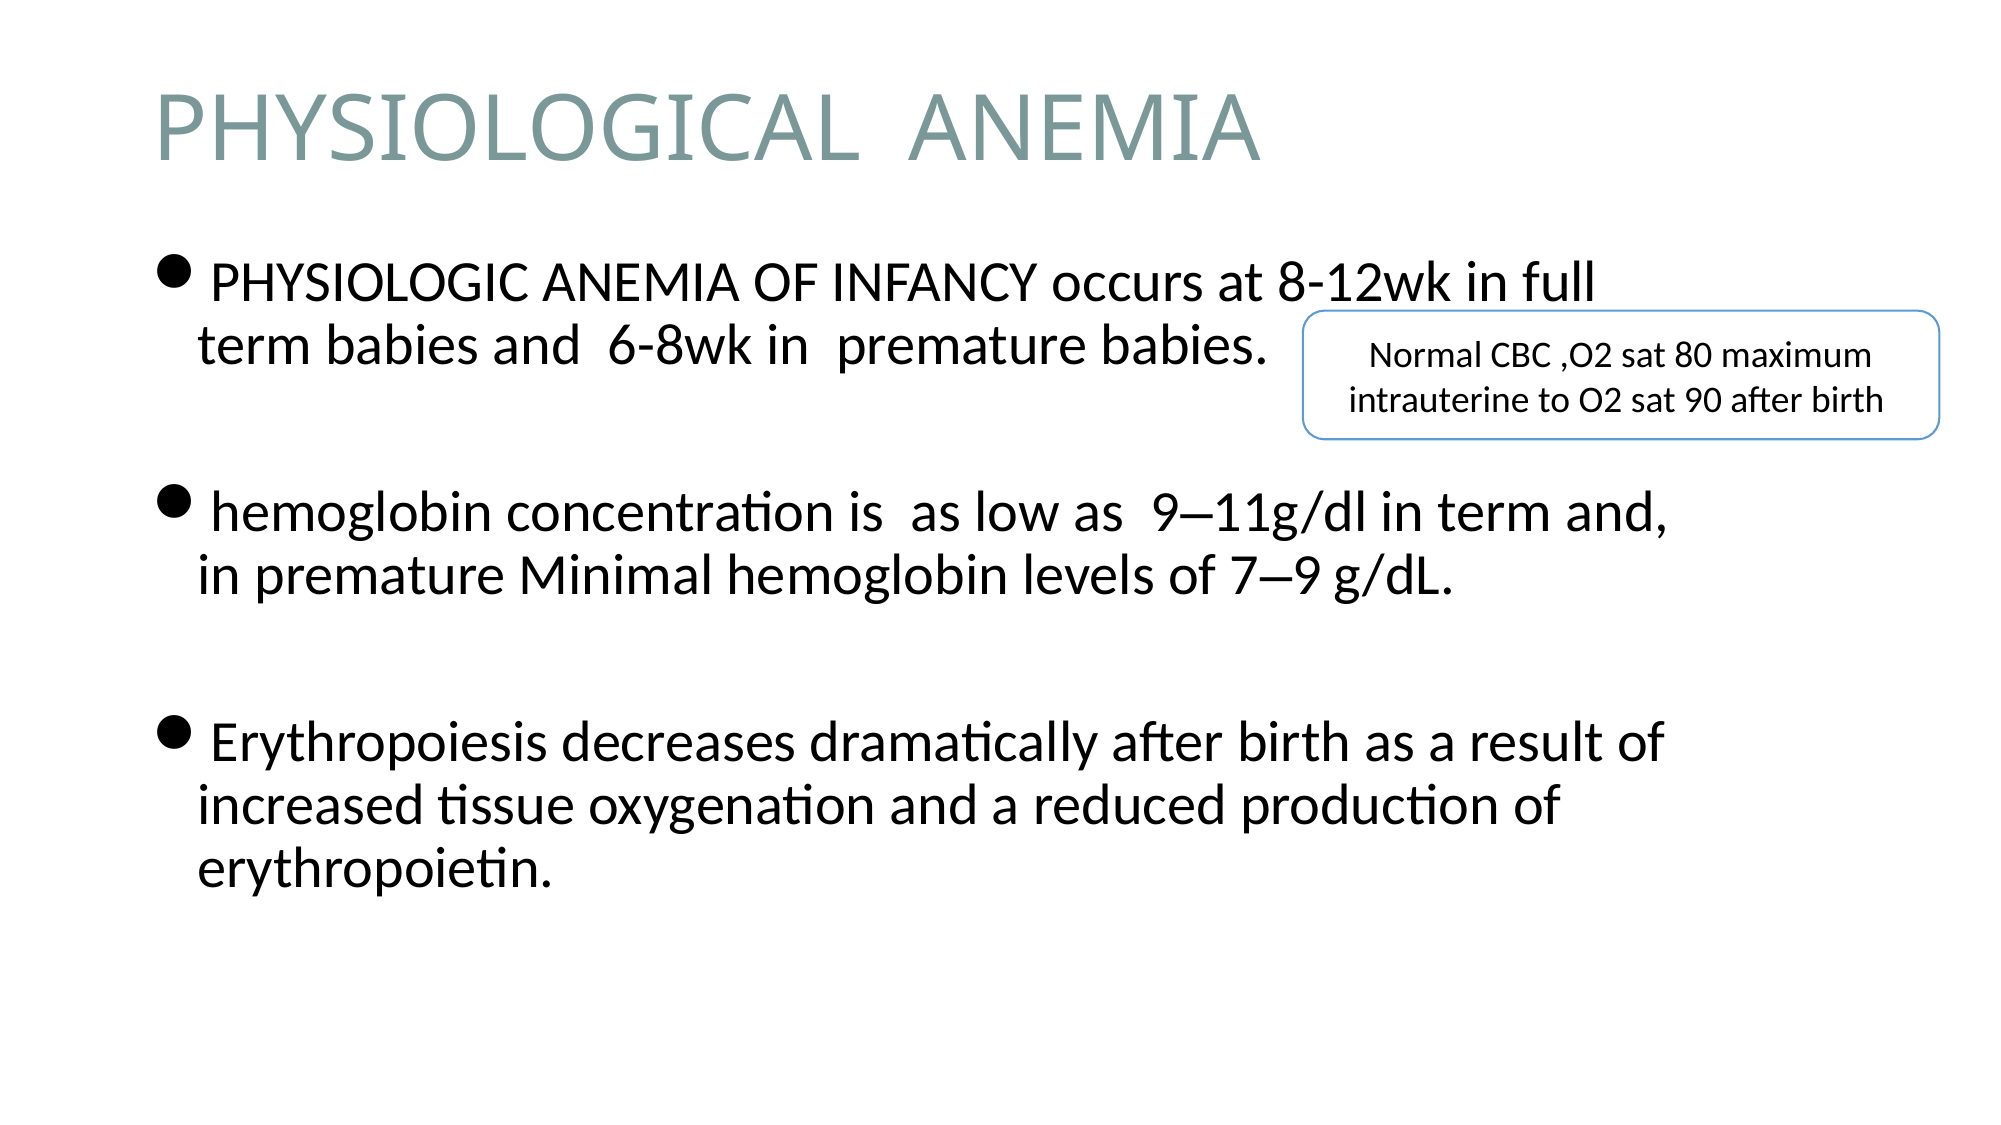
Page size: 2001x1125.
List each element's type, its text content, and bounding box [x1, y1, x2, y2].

list PHYSIOLOGIC ANEMIA OF INFANCY occurs at 8-12wk in full term babies and 6-8wk in premature babies. hemoglobin concentration is as low as 9–11g/dl in term and, in premature Minimal hemoglobin levels of 7–9 g/dL. Erythropoiesis decreases dramatically after birth as a result of increased tissue oxygenation and a reduced production of erythropoietin. [137, 243, 1711, 1035]
text_box Normal CBC ,O2 sat 80 maximum intrauterine to O2 sat 90 after birth [1301, 309, 1941, 441]
title PHYSIOLOGICAL ANEMIA [137, 59, 1863, 203]
